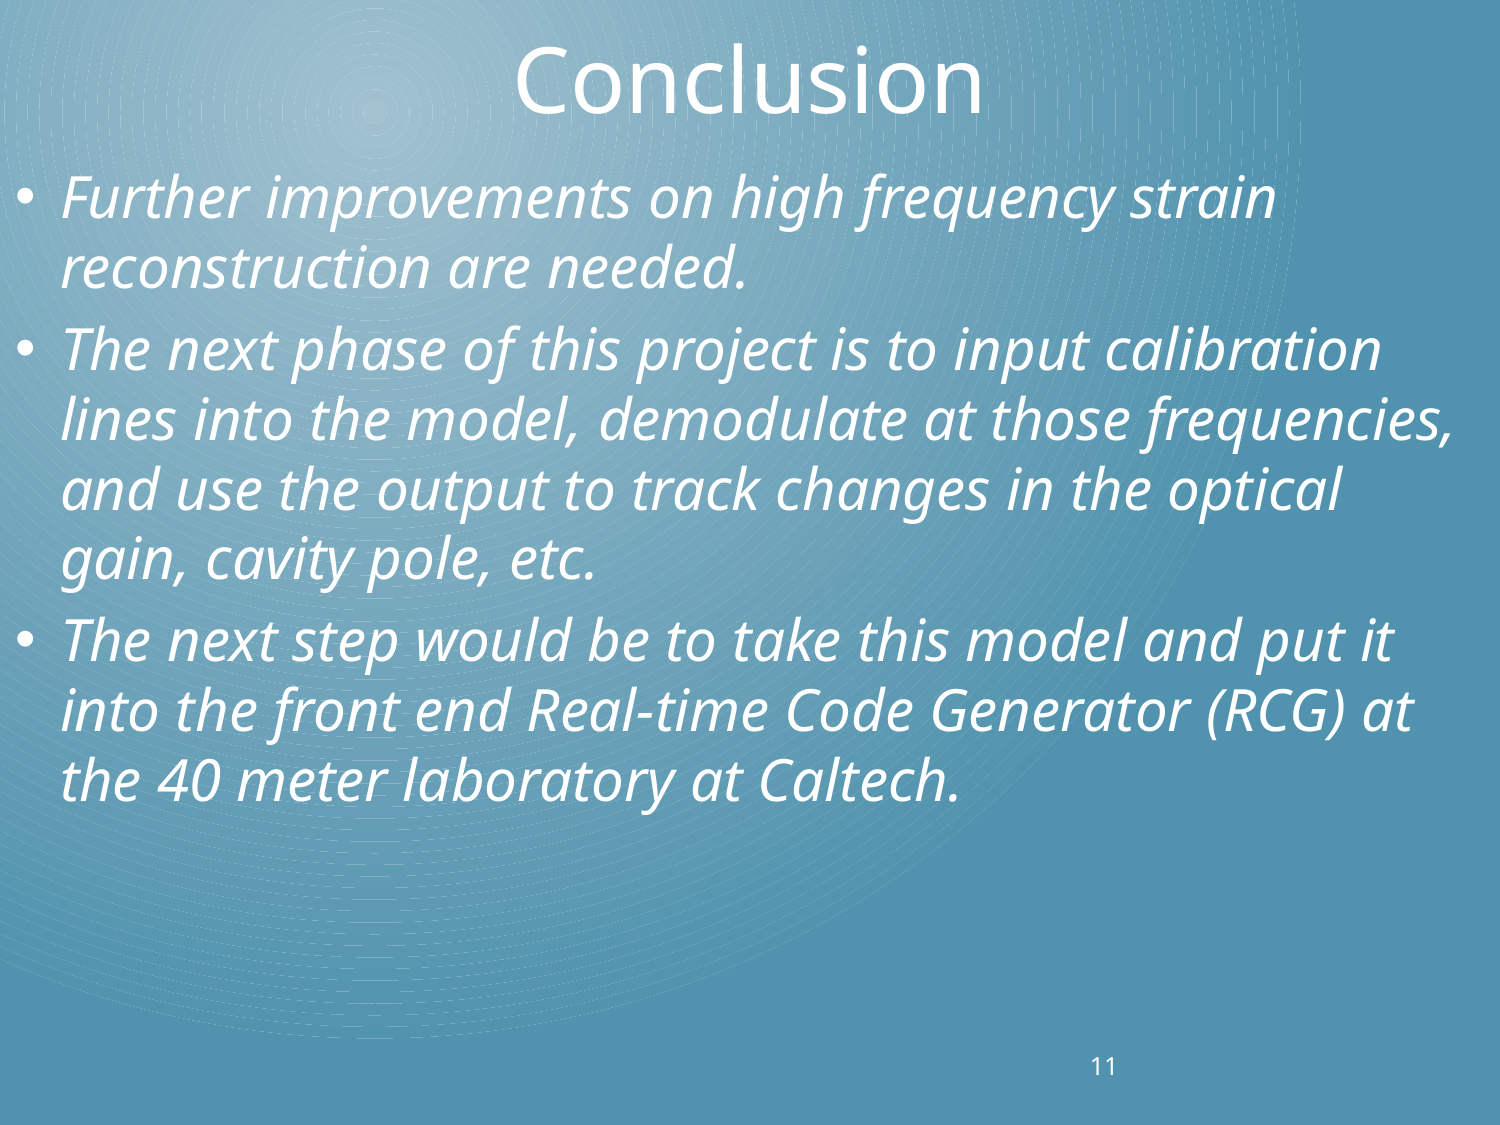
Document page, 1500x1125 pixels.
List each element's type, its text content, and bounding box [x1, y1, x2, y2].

slide_number 11 [1074, 1042, 1425, 1103]
text_box Conclusion [74, 0, 1425, 154]
list Further improvements on high frequency strain reconstruction are needed. The next phase of this project is to input calibration lines into the model, demodulate at those frequencies, and use the output to track changes in the optical gain, cavity pole, etc. The next step would be to take this model and put it into the front end Real-time Code Generator (RCG) at the 40 meter laboratory at Caltech. [0, 153, 1500, 1125]
